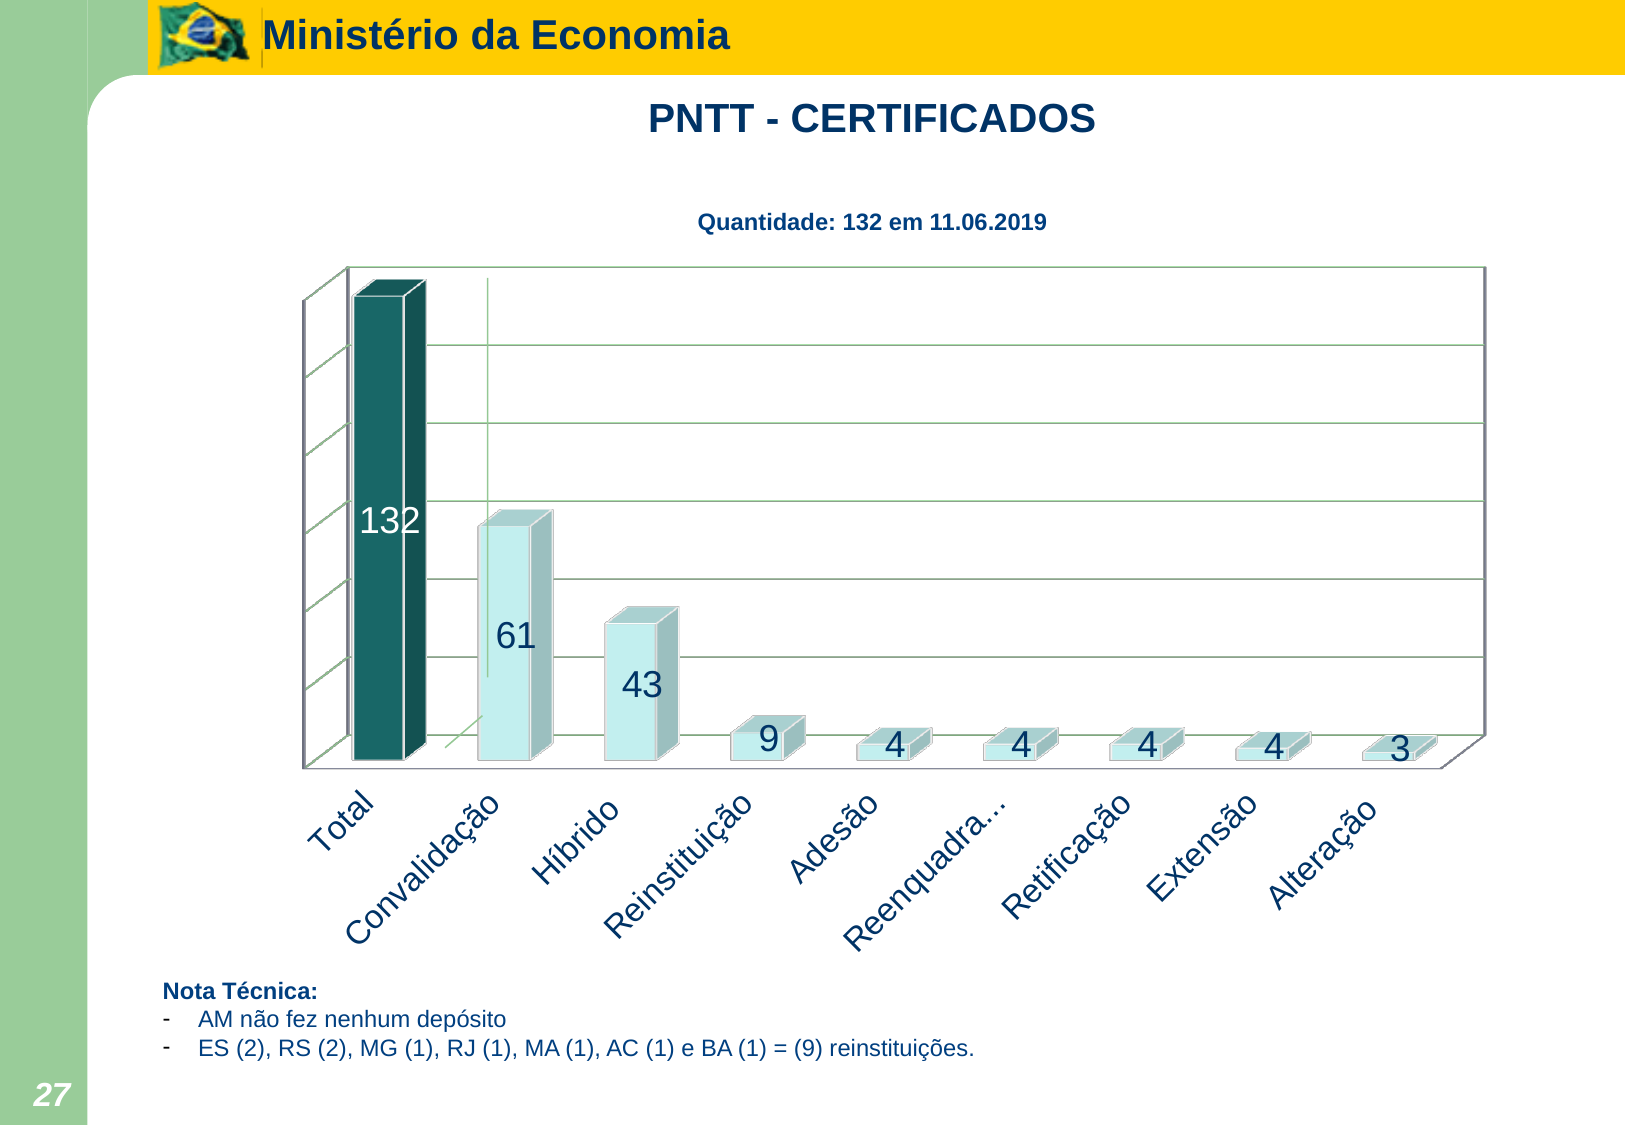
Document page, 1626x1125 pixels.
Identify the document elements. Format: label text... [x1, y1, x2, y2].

text_box Quantidade: 132 em 11.06.2019 [248, 199, 1498, 242]
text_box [444, 715, 483, 748]
text_box PNTT - CERTIFICADOS [106, 84, 1625, 148]
text_box Nota Técnica: AM não fez nenhum depósito ES (2), RS (2), MG (1), RJ (1), MA (1), AC (1) e BA (1) = (9) reinstituições. [147, 967, 1393, 1097]
picture [147, 0, 1625, 75]
chart [211, 242, 1498, 962]
